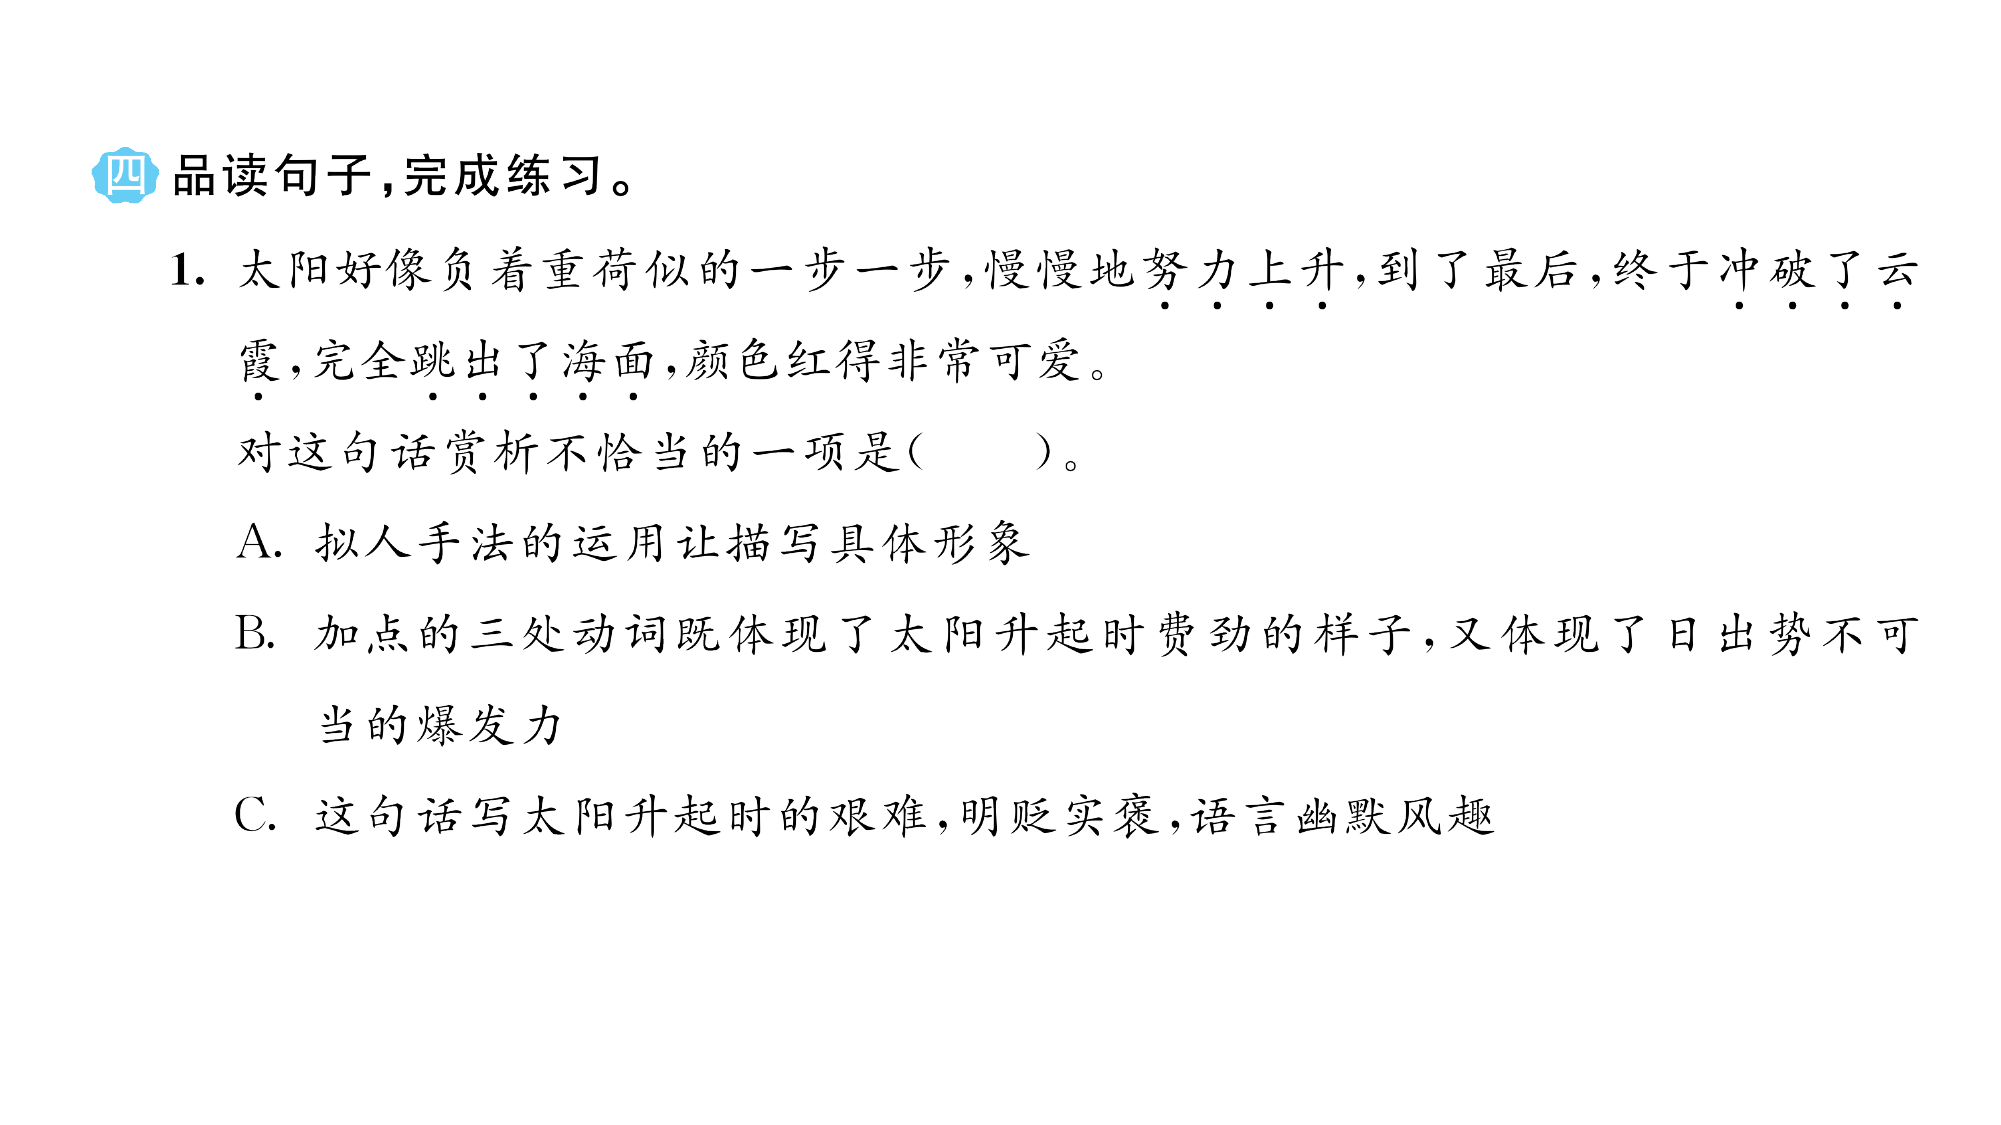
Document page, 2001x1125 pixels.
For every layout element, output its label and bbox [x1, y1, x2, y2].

picture [88, 118, 1979, 842]
